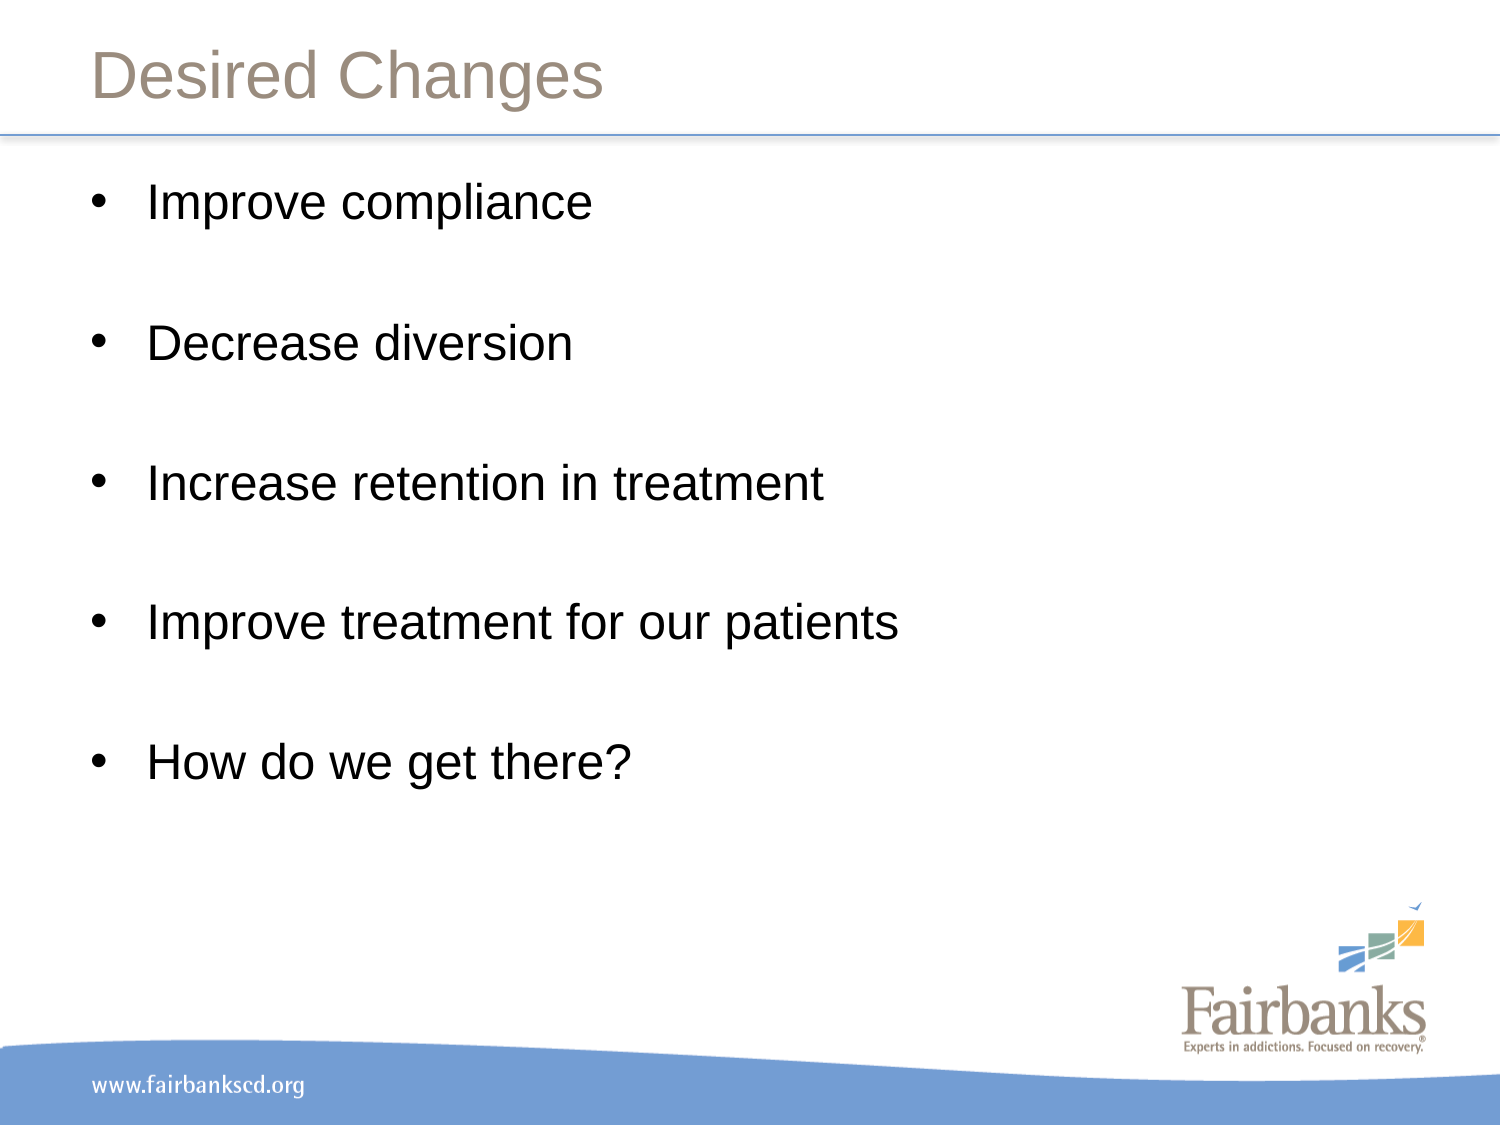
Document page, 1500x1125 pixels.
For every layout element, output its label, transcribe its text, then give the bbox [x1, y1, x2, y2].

list Improve compliance Decrease diversion Increase retention in treatment Improve treatment for our patients How do we get there? [74, 162, 1426, 906]
title Desired Changes [74, 28, 1426, 116]
picture [0, 899, 1500, 1125]
